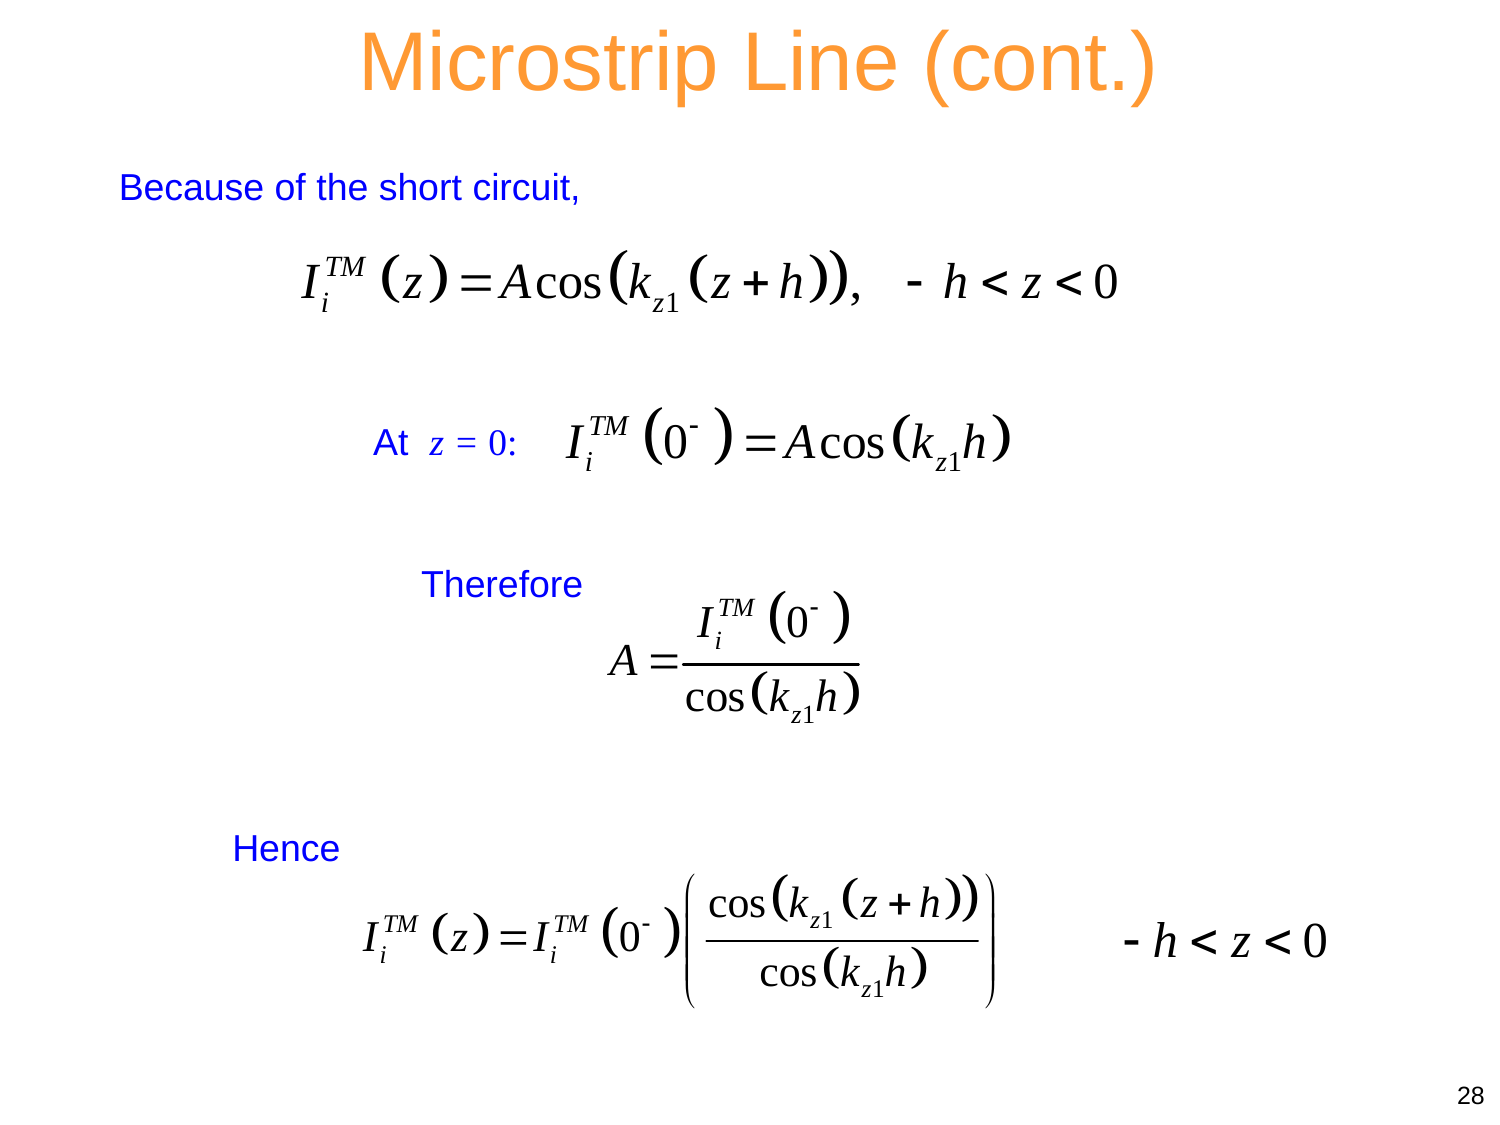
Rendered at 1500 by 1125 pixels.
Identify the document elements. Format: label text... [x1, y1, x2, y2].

text_box Because of the short circuit, [103, 155, 665, 216]
text_box Hence [217, 816, 374, 877]
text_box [352, 863, 1012, 1019]
text_box Microstrip Line (cont.) [249, 0, 1269, 115]
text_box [289, 237, 1132, 335]
text_box At z = 0: [358, 410, 549, 471]
slide_number 28 [1149, 1065, 1500, 1125]
text_box Therefore [406, 552, 630, 613]
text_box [597, 579, 872, 740]
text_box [554, 398, 1020, 494]
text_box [1113, 912, 1337, 974]
